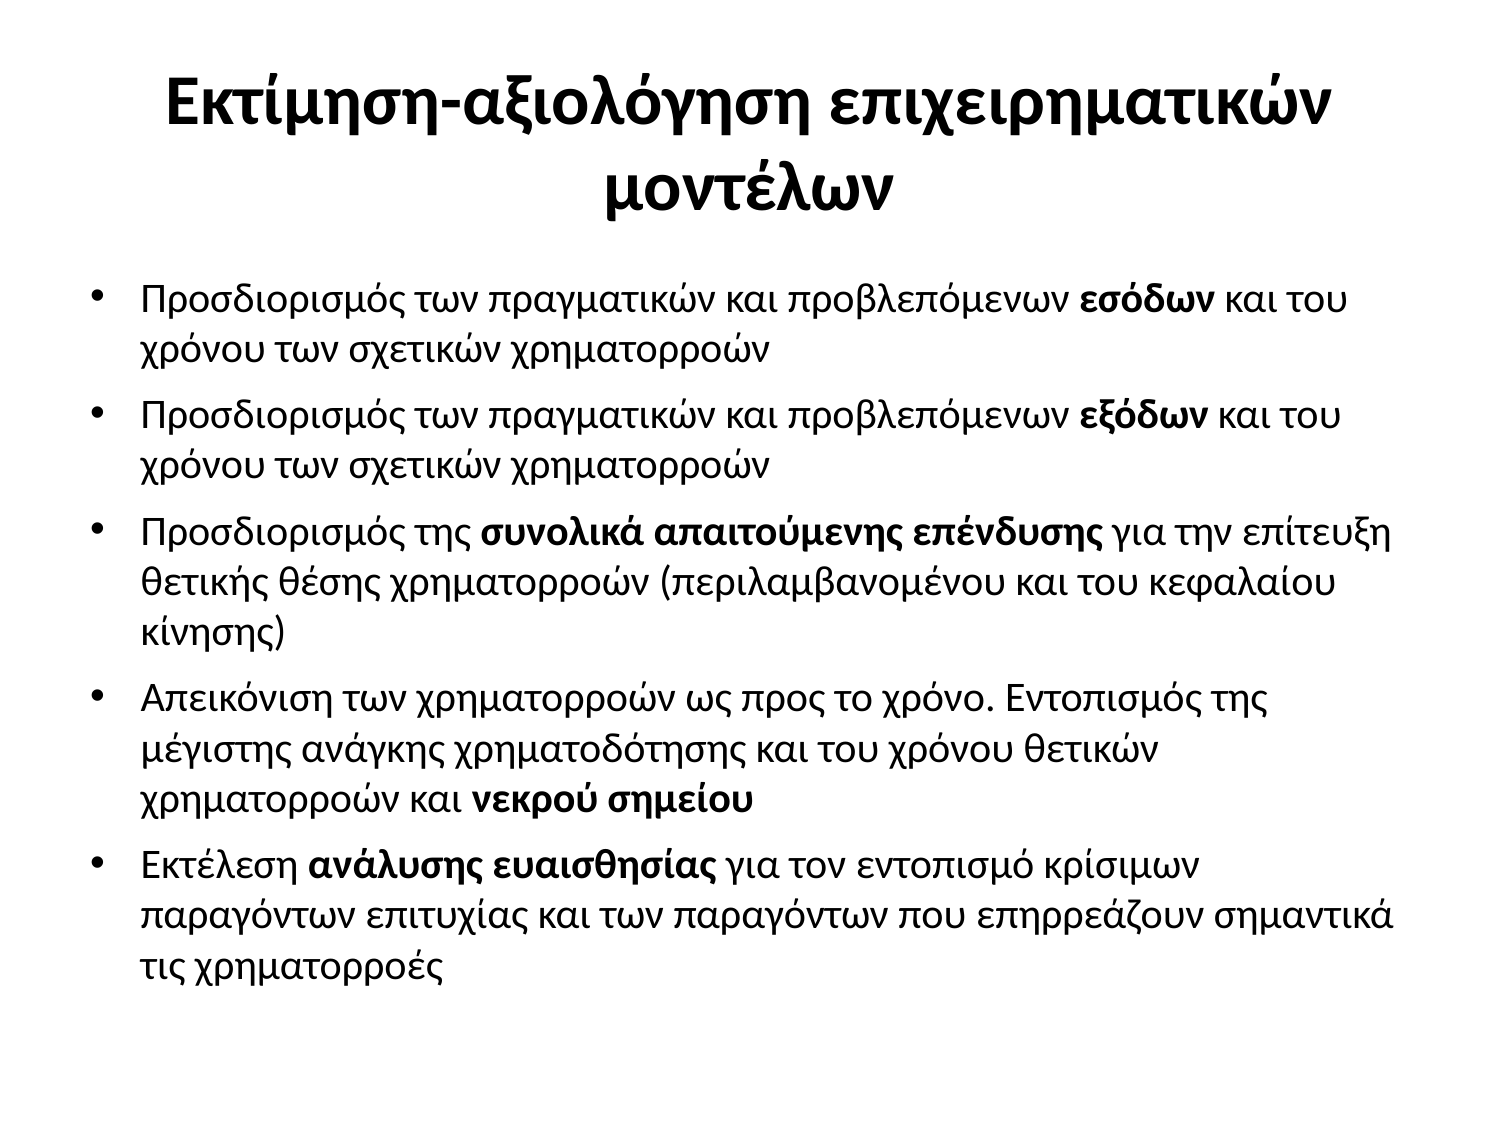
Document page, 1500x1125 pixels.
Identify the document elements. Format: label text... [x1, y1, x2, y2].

title Εκτίμηση-αξιολόγηση επιχειρηματικών μοντέλων [75, 45, 1425, 233]
list Προσδιορισμός των πραγματικών και προβλεπόμενων εσόδων και του χρόνου των σχετικών χρηματορροών Προσδιορισμός των πραγματικών και προβλεπόμενων εξόδων και του χρόνου των σχετικών χρηματορροών Προσδιορισμός της συνολικά απαιτούμενης επένδυσης για την επίτευξη θετικής θέσης χρηματορροών (περιλαμβανομένου και του κεφαλαίου κίνησης) Απεικόνιση των χρηματορροών ως προς το χρόνο. Εντοπισμός της μέγιστης ανάγκης χρηματοδότησης και του χρόνου θετικών χρηματορροών και νεκρού σημείου Εκτέλεση ανάλυσης ευαισθησίας για τον εντοπισμό κρίσιμων παραγόντων επιτυχίας και των παραγόντων που επηρρεάζουν σημαντικά τις χρηματορροές [75, 262, 1425, 1005]
